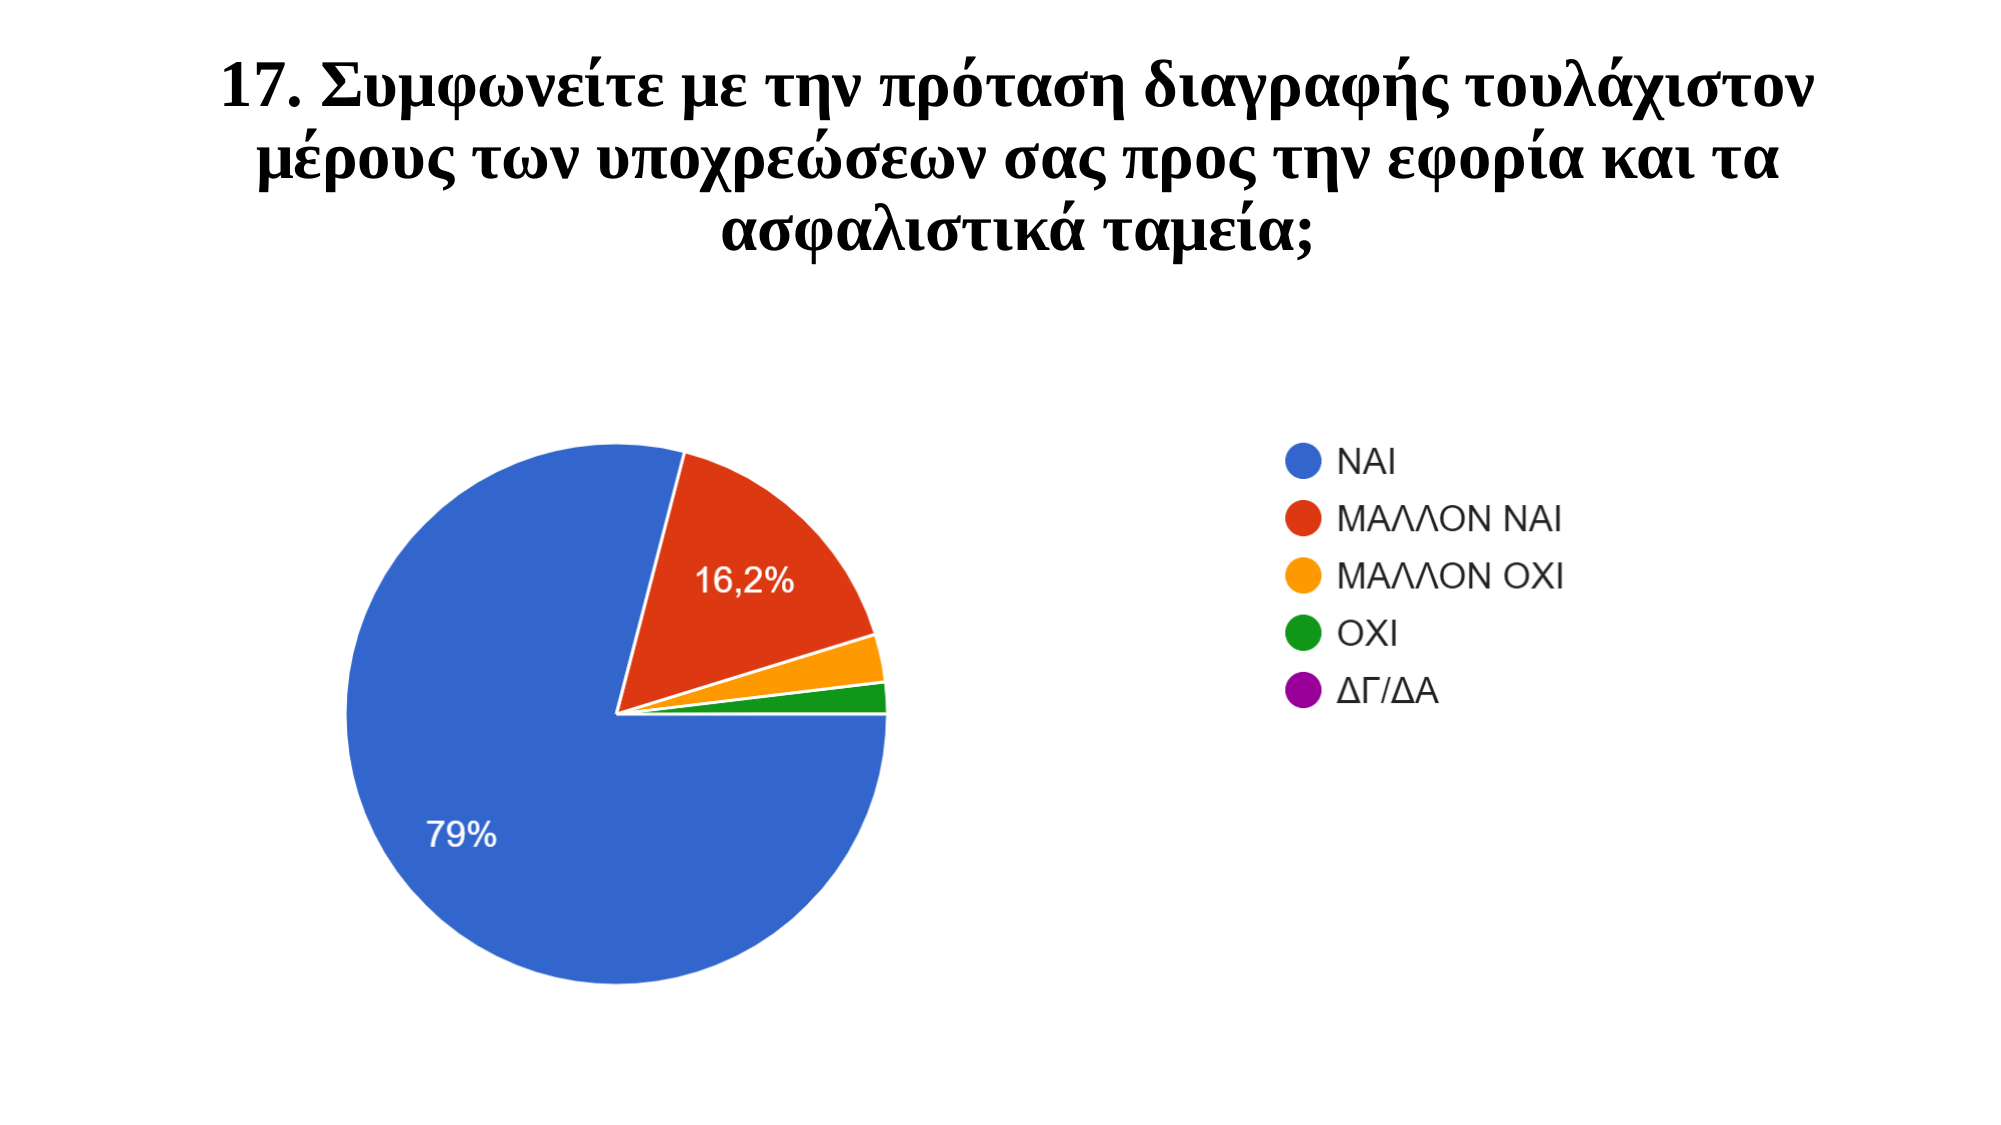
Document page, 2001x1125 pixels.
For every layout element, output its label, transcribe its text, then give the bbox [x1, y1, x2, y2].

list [74, 348, 1926, 1088]
title 17. Συμφωνείτε με την πρόταση διαγραφής τουλάχιστον μέρους των υποχρεώσεων σας προς την εφορία και τα ασφαλιστικά ταμεία; [137, 36, 1900, 278]
